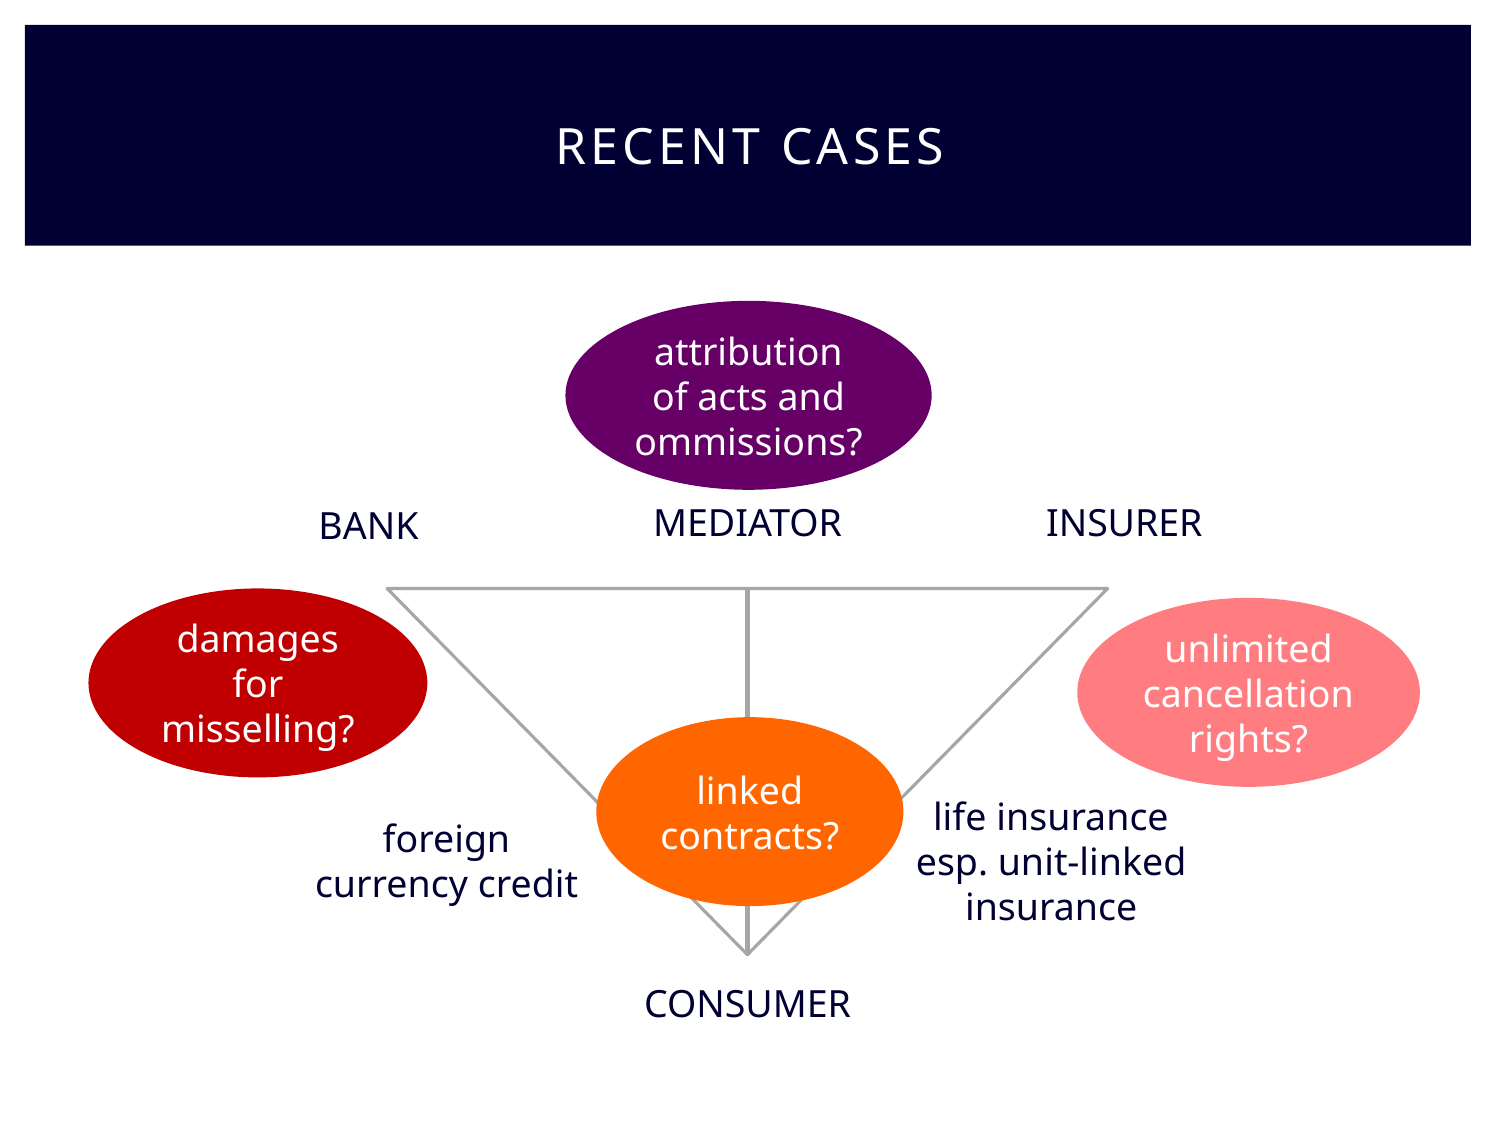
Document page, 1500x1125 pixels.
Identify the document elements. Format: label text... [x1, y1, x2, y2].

text_box attribution of acts and ommissions? [563, 299, 934, 492]
text_box linked contracts? [594, 715, 742, 908]
text_box damages for misselling? [86, 586, 429, 779]
text_box linked contracts? [752, 715, 905, 908]
title Recent cases [62, 58, 1438, 232]
text_box Bank [214, 494, 522, 555]
list [68, 286, 1448, 1087]
text_box Consumer [593, 972, 902, 1033]
text_box life insurance esp. unit-linked insurance [897, 785, 1205, 936]
text_box unlimited cancellation rights? [1075, 596, 1422, 789]
text_box [693, 902, 742, 952]
text_box [752, 903, 801, 953]
text_box Mediator [593, 491, 902, 552]
text_box Insurer [970, 491, 1278, 552]
text_box [385, 586, 1110, 803]
text_box foreign currency credit [292, 808, 601, 913]
